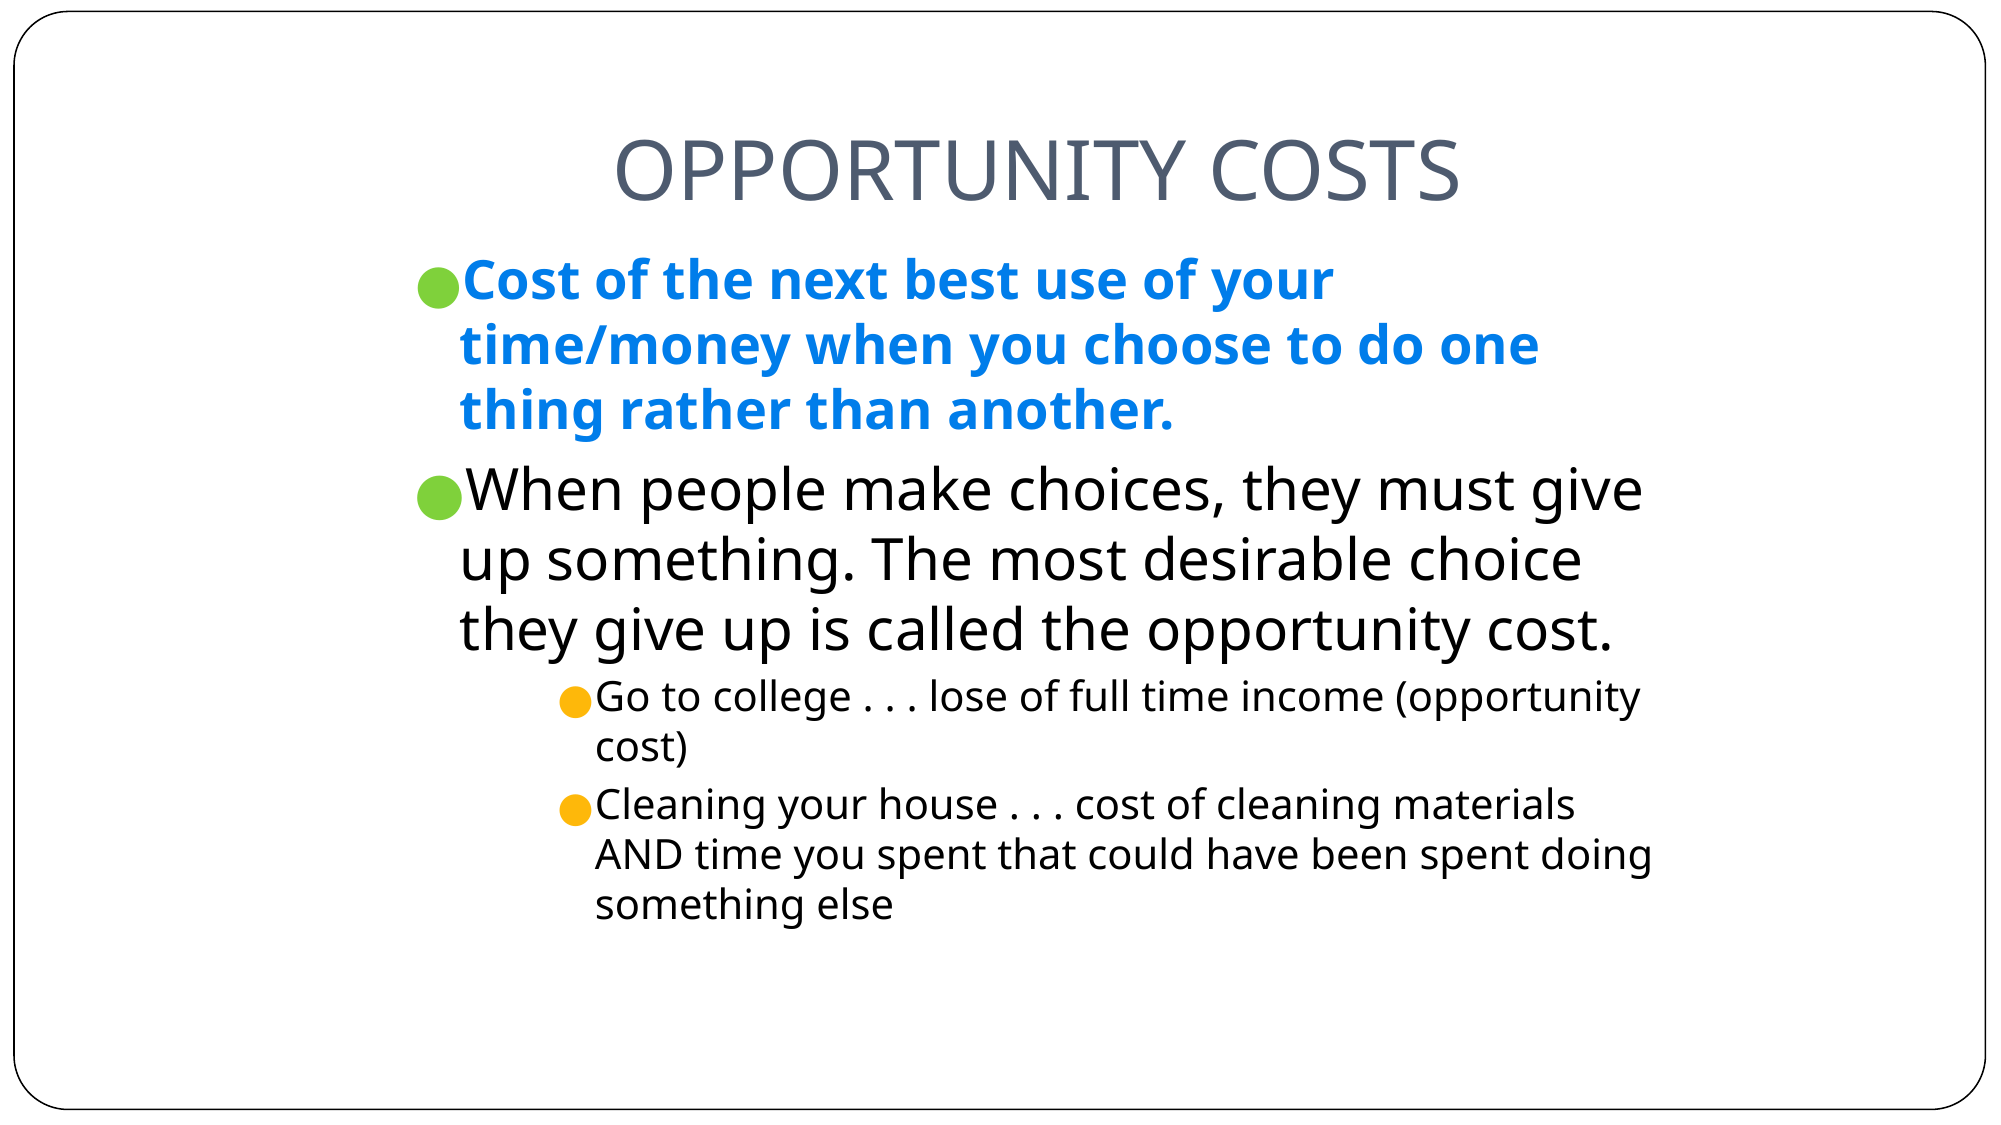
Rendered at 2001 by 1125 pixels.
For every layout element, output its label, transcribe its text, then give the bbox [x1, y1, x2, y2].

title OPPORTUNITY COSTS [399, 45, 1675, 233]
list Cost of the next best use of your time/money when you choose to do one thing rather than another. When people make choices, they must give up something. The most desirable choice they give up is called the opportunity cost. Go to college . . . lose of full time income (opportunity cost) Cleaning your house . . . cost of cleaning materials AND time you spent that could have been spent doing something else [399, 237, 1675, 988]
